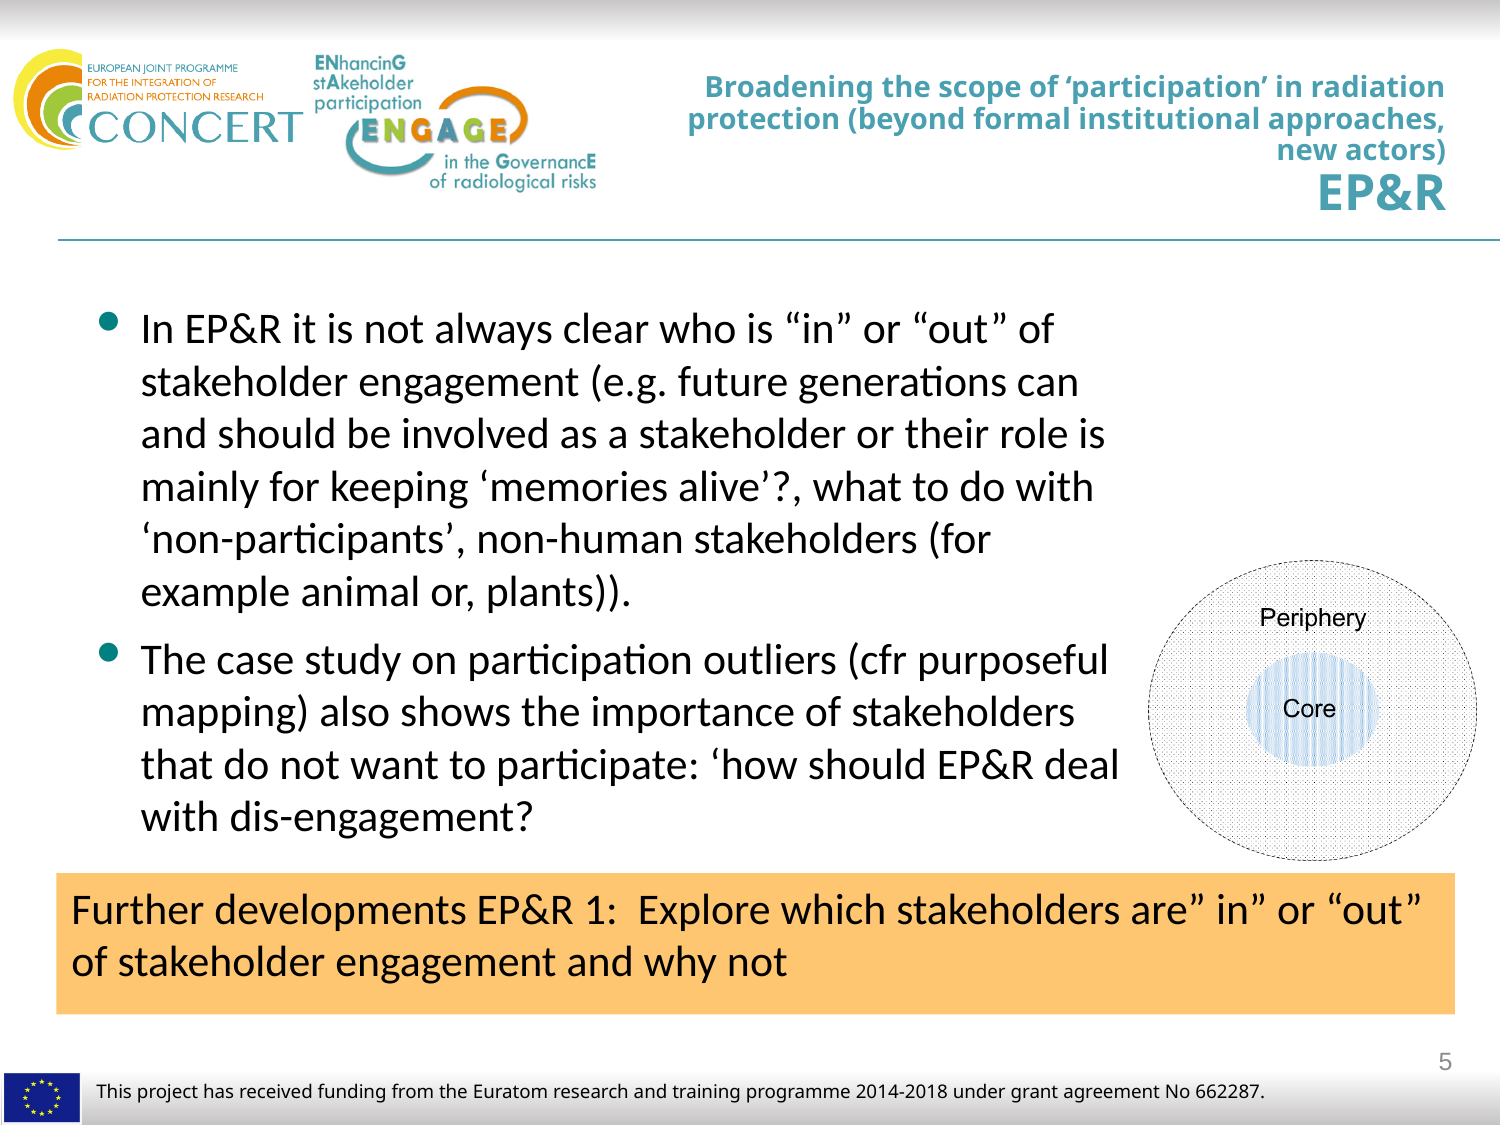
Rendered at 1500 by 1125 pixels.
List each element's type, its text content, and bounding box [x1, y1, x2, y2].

title Broadening the scope of ‘participation’ in radiation protection (beyond formal institutional approaches, new actors) EP&R [659, 86, 1462, 208]
picture [2, 1072, 82, 1125]
text_box [56, 267, 1124, 868]
list Further developments EP&R 1: Explore which stakeholders are” in” or “out” of stakeholder engagement and why not [56, 873, 1455, 1015]
text_box In EP&R it is not always clear who is “in” or “out” of stakeholder engagement (e.g. future generations can and should be involved as a stakeholder or their role is mainly for keeping ‘memories alive’?, what to do with ‘non-participants’, non-human stakeholders (for example animal or, plants)). The case study on participation outliers (cfr purposeful mapping) also shows the importance of stakeholders that do not want to participate: ‘how should EP&R deal with dis-engagement? [81, 292, 1149, 893]
slide_number 5 [1262, 1029, 1468, 1090]
picture [1148, 560, 1477, 861]
picture [0, 41, 606, 203]
